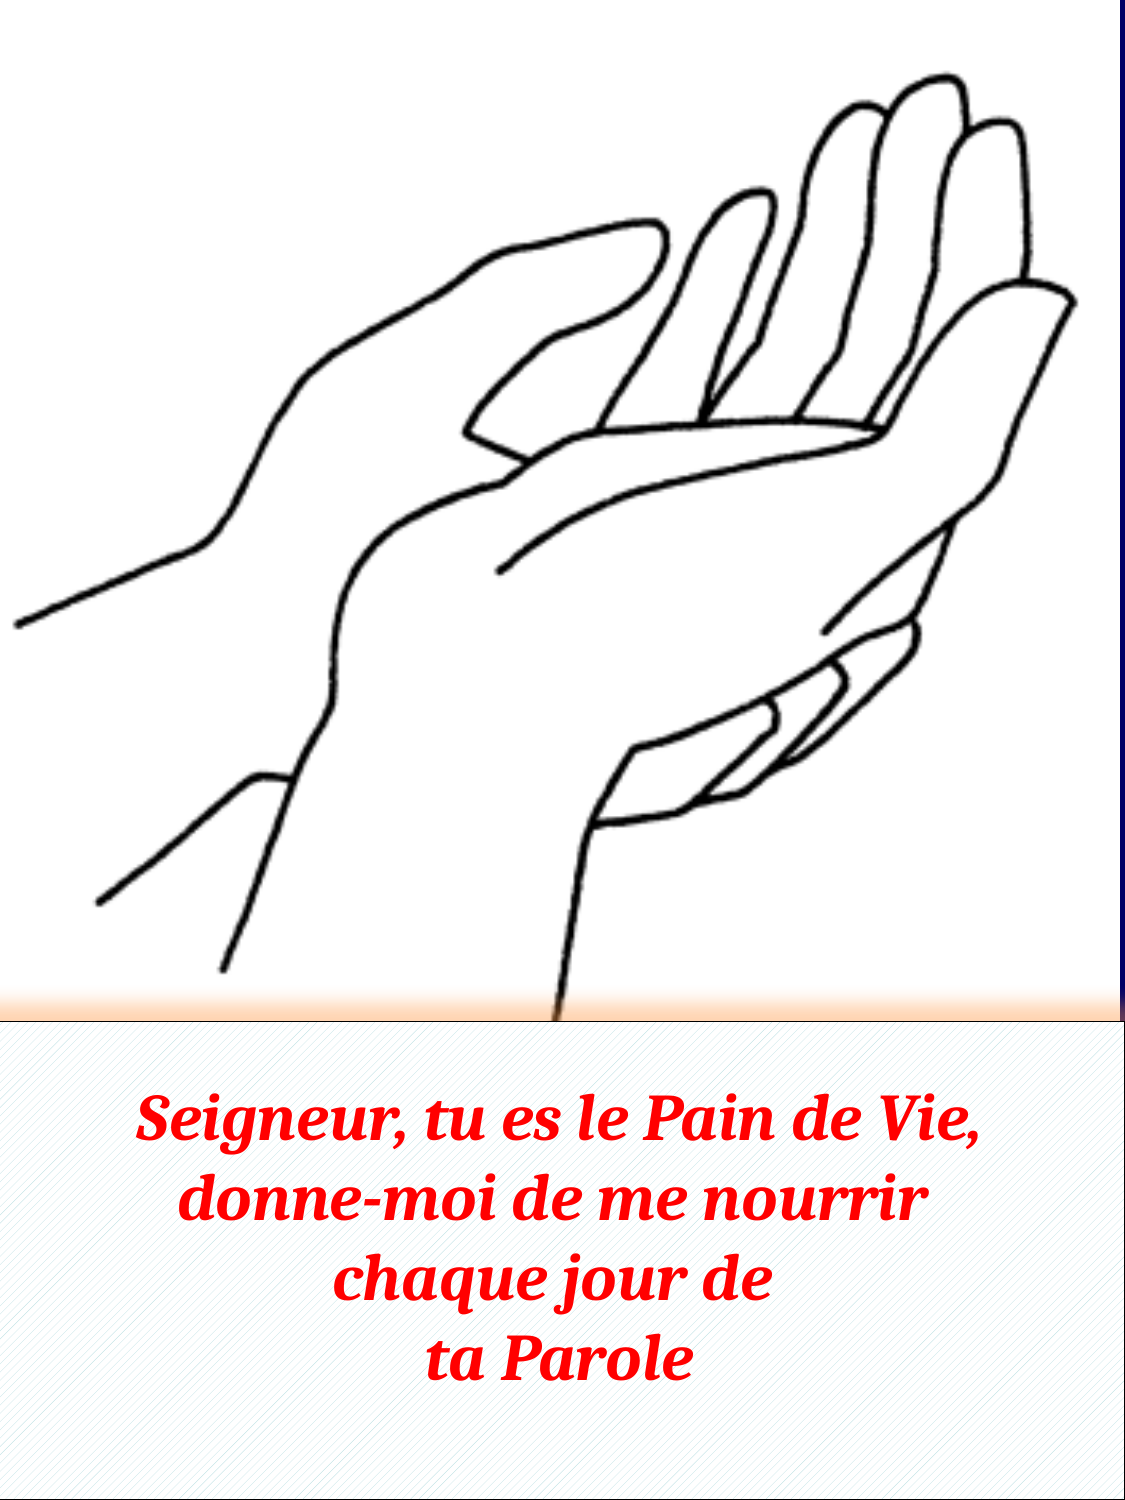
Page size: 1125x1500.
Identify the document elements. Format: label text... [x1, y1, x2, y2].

text_box Seigneur, tu es le Pain de Vie, donne-moi de me nourrir chaque jour de ta Parole [0, 1022, 1125, 1500]
picture [0, 0, 1125, 1022]
